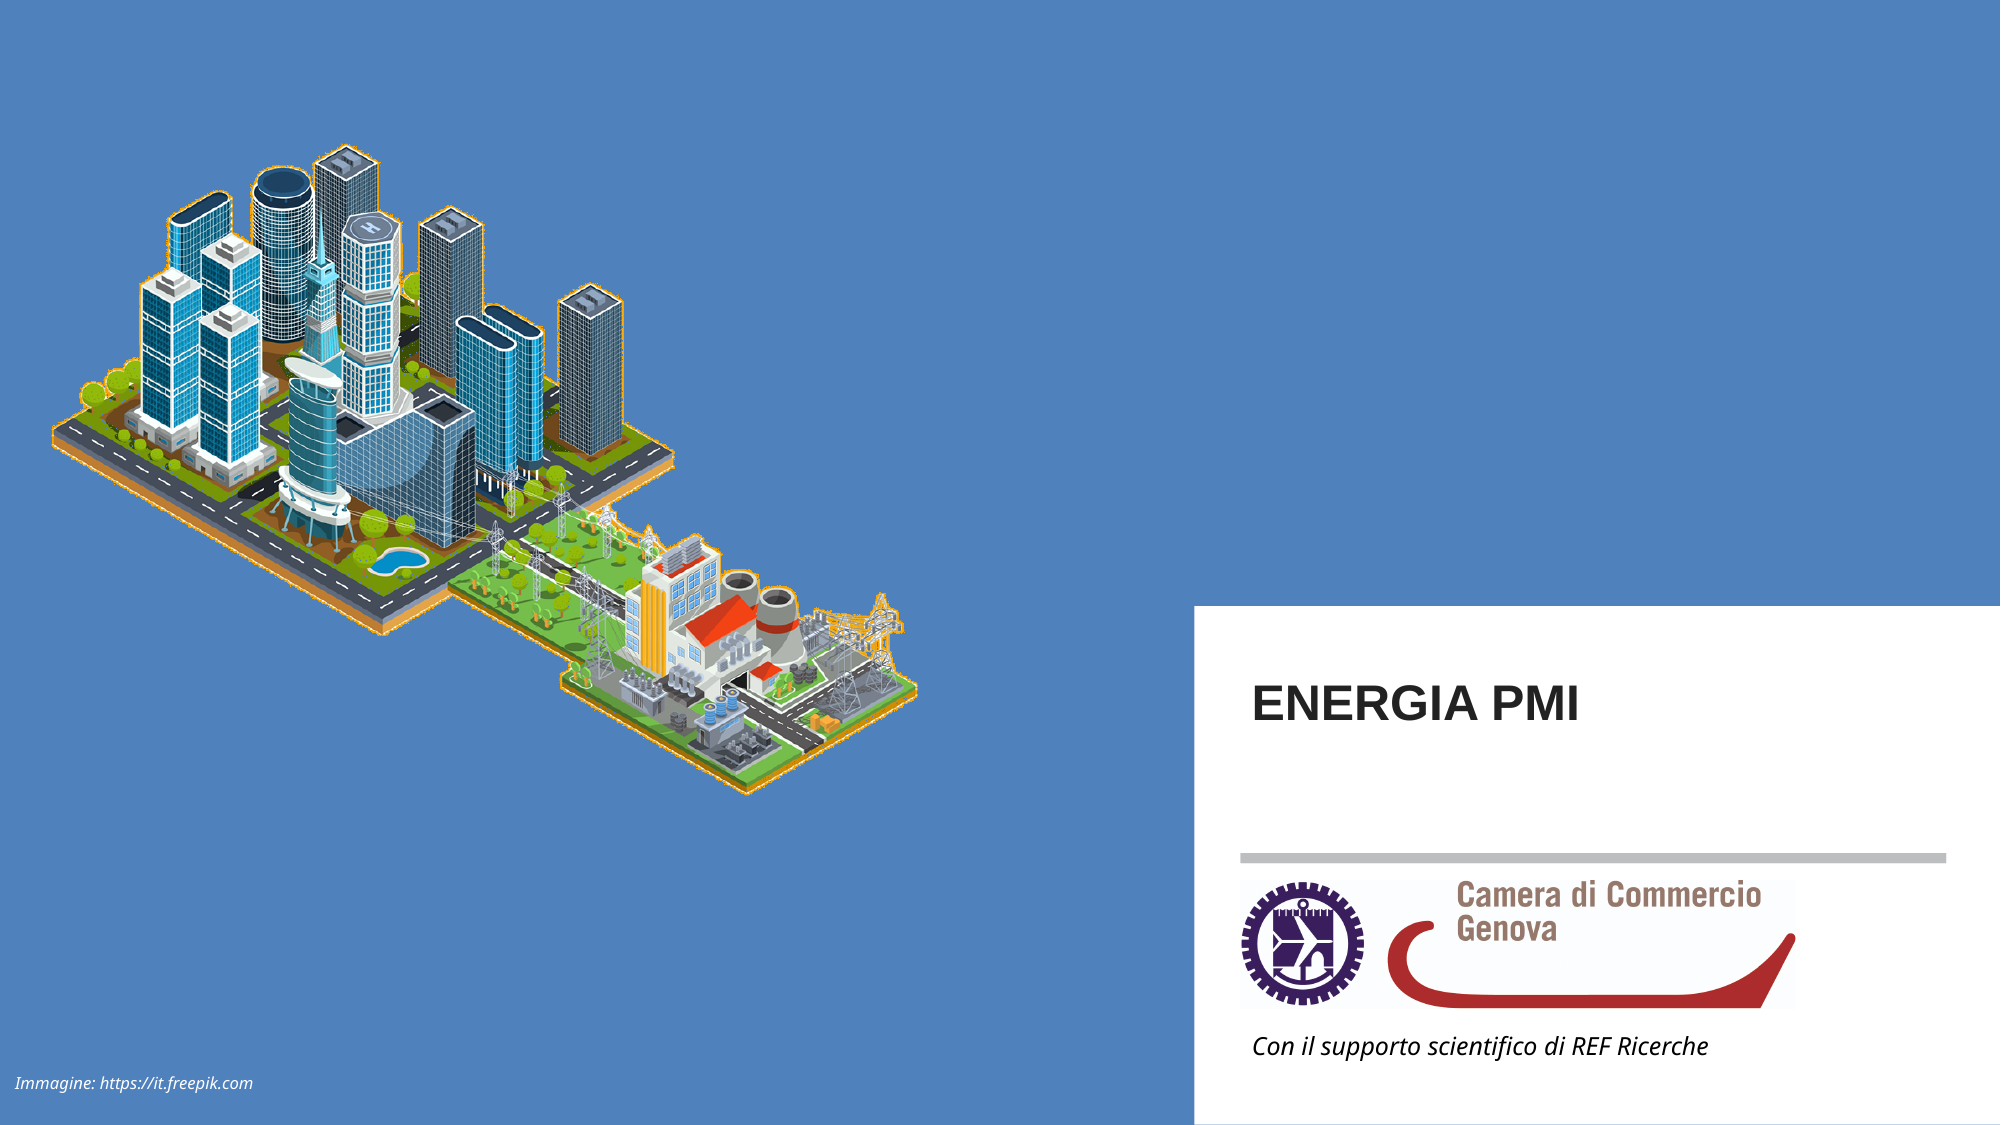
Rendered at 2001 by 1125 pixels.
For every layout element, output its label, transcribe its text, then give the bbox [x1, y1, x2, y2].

text_box ENERGIA PMI [1236, 577, 1996, 828]
text_box [0, 0, 2000, 1125]
text_box Immagine: https://it.freepik.com [0, 1063, 490, 1123]
text_box Con il supporto scientifico di REF Ricerche [1236, 1021, 1893, 1081]
picture [1240, 880, 1796, 1009]
text_box [1193, 605, 2000, 1125]
picture [46, 140, 933, 801]
text_box [1240, 852, 1947, 864]
